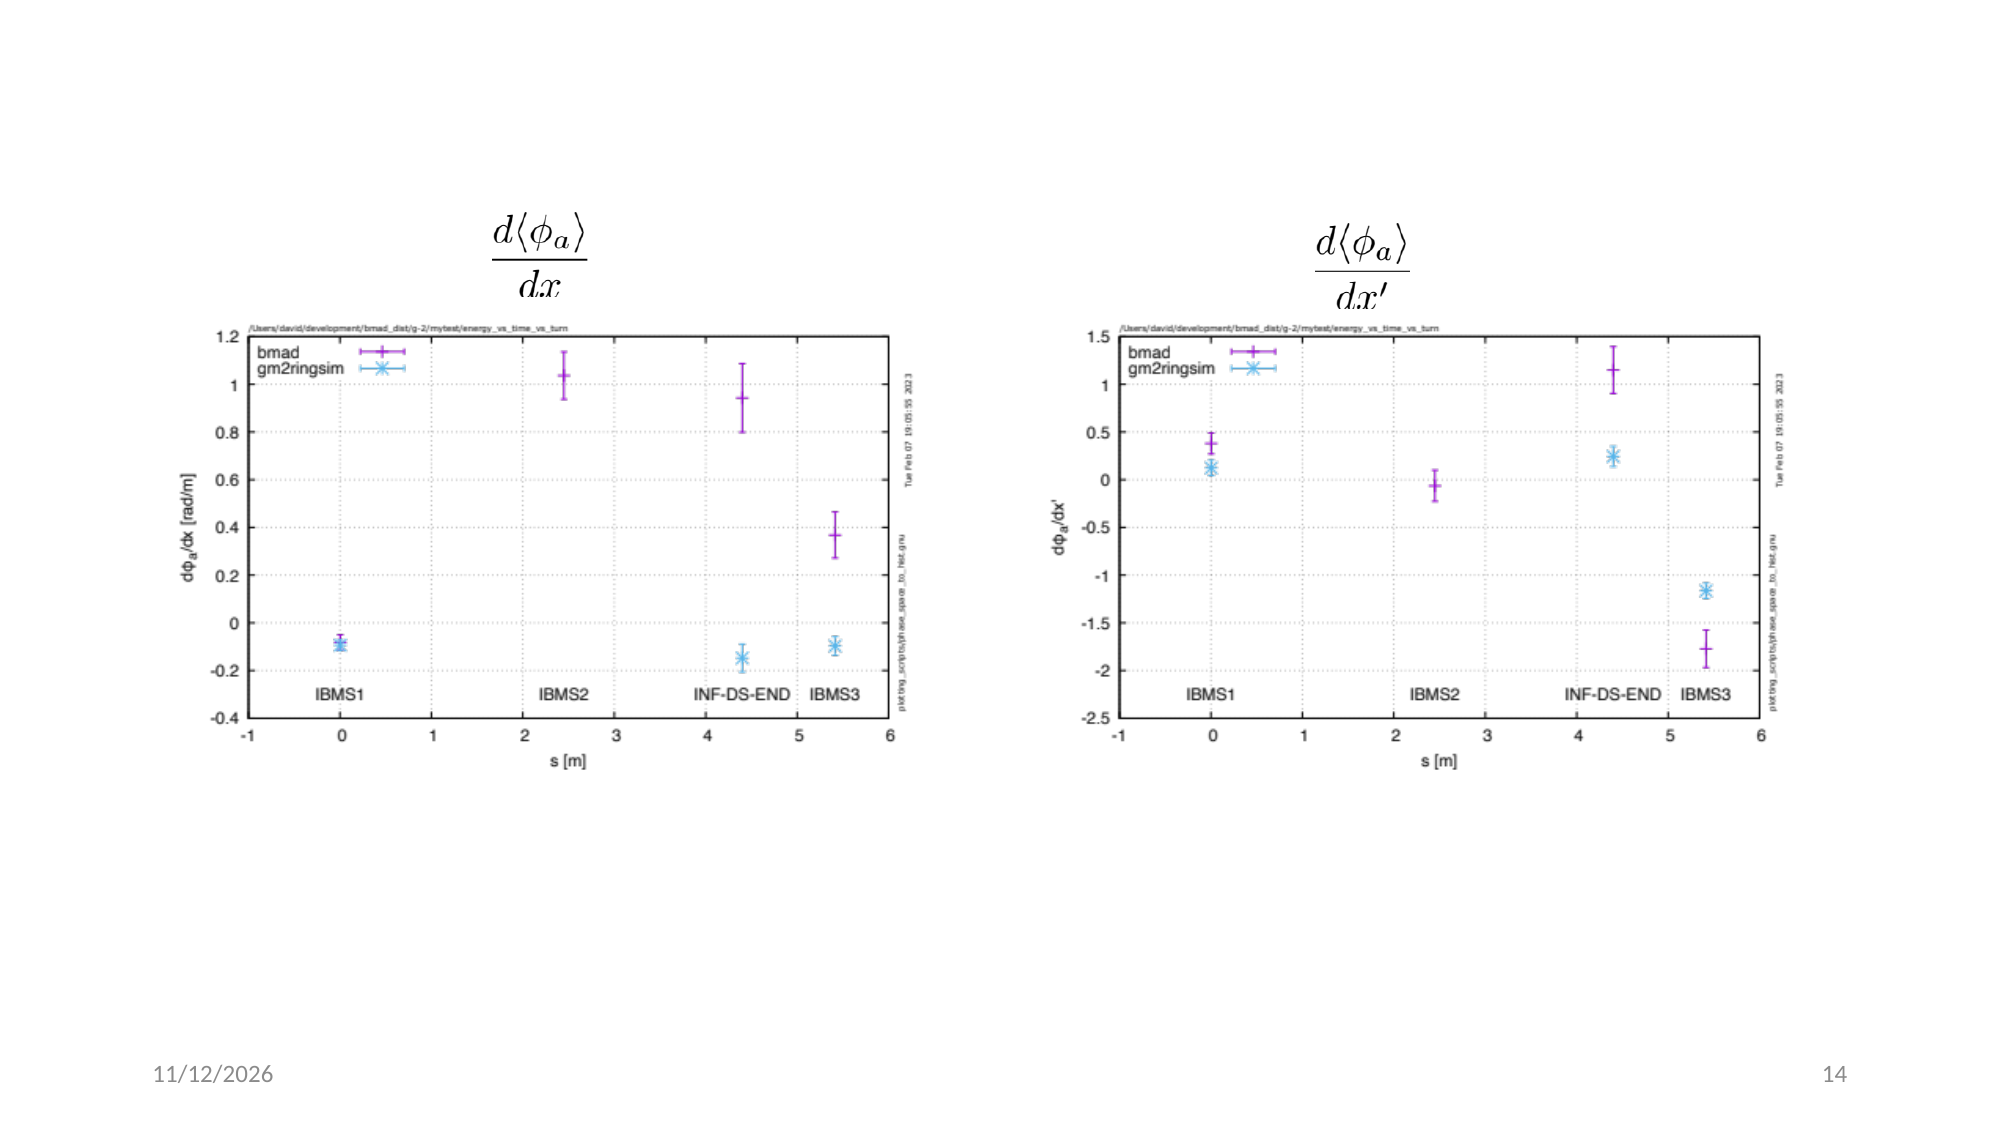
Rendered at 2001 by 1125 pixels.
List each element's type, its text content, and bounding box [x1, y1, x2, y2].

picture [1314, 223, 1410, 309]
picture [164, 319, 915, 770]
picture [491, 212, 588, 297]
slide_number 14 [1412, 1042, 1863, 1103]
picture [1034, 319, 1785, 770]
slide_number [137, 1042, 588, 1103]
